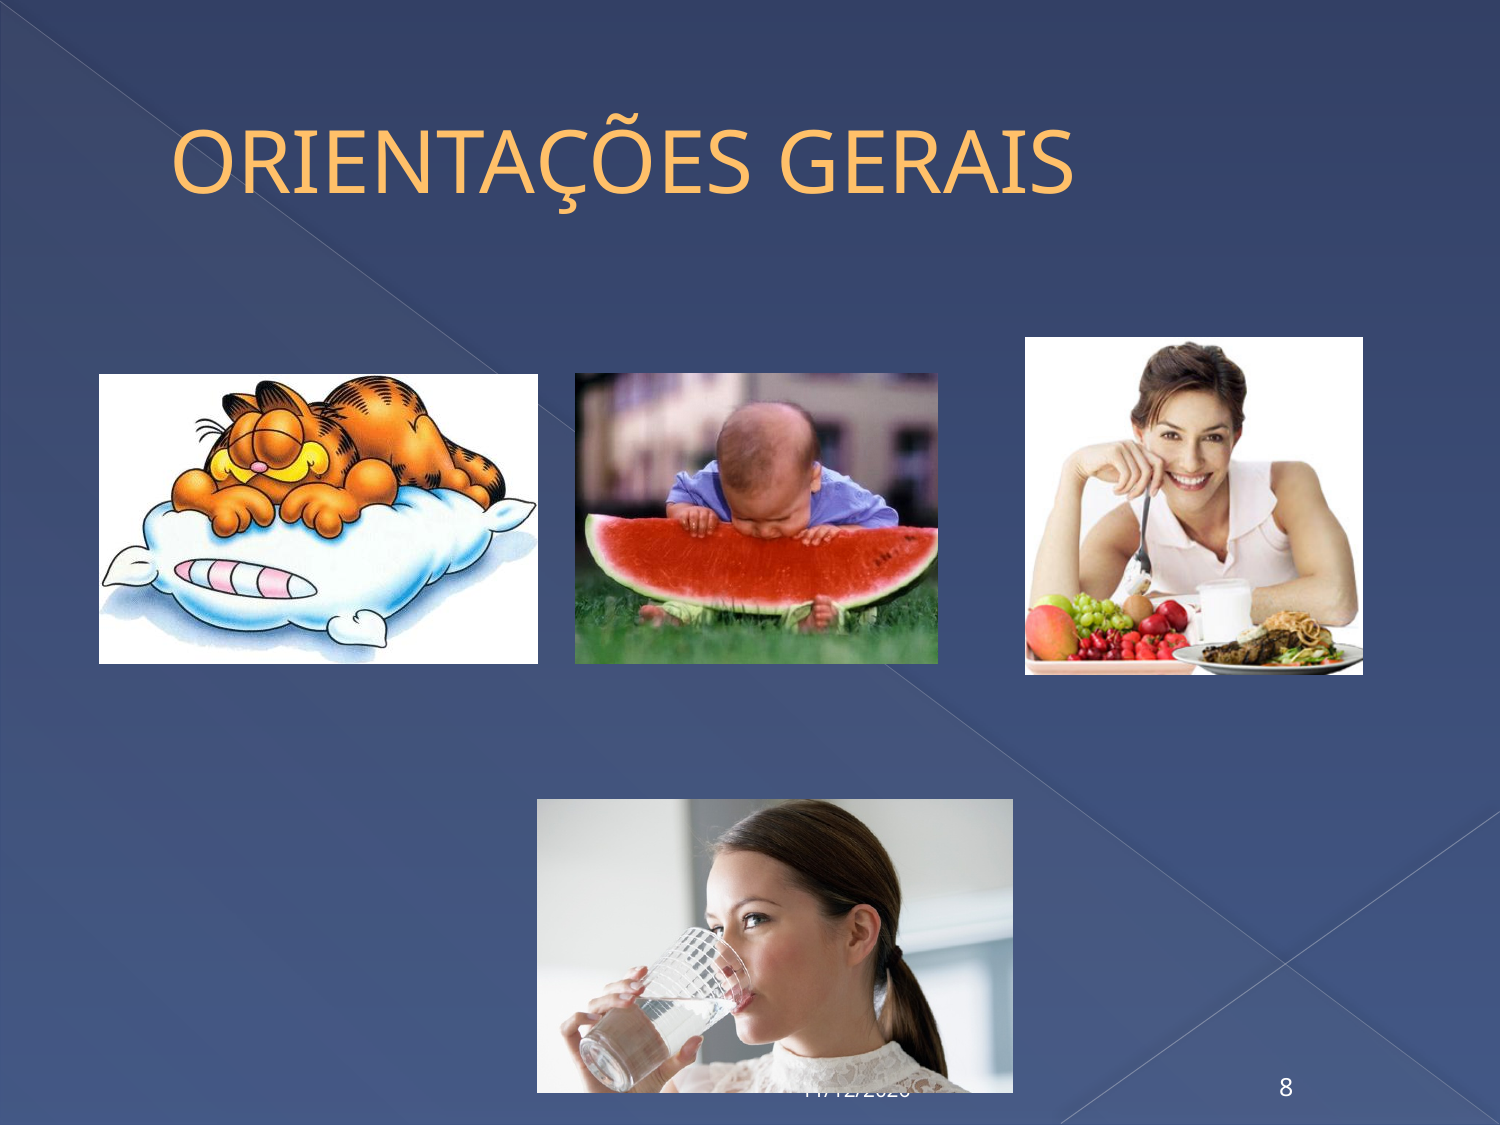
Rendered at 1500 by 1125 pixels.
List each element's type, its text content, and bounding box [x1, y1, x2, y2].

picture [537, 799, 1013, 1093]
picture [1024, 337, 1363, 676]
title ORIENTAÇÕES GERAIS [75, 43, 1425, 274]
picture [99, 374, 538, 665]
picture [574, 372, 938, 665]
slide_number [786, 1062, 1136, 1113]
slide_number 8 [1245, 1063, 1328, 1113]
